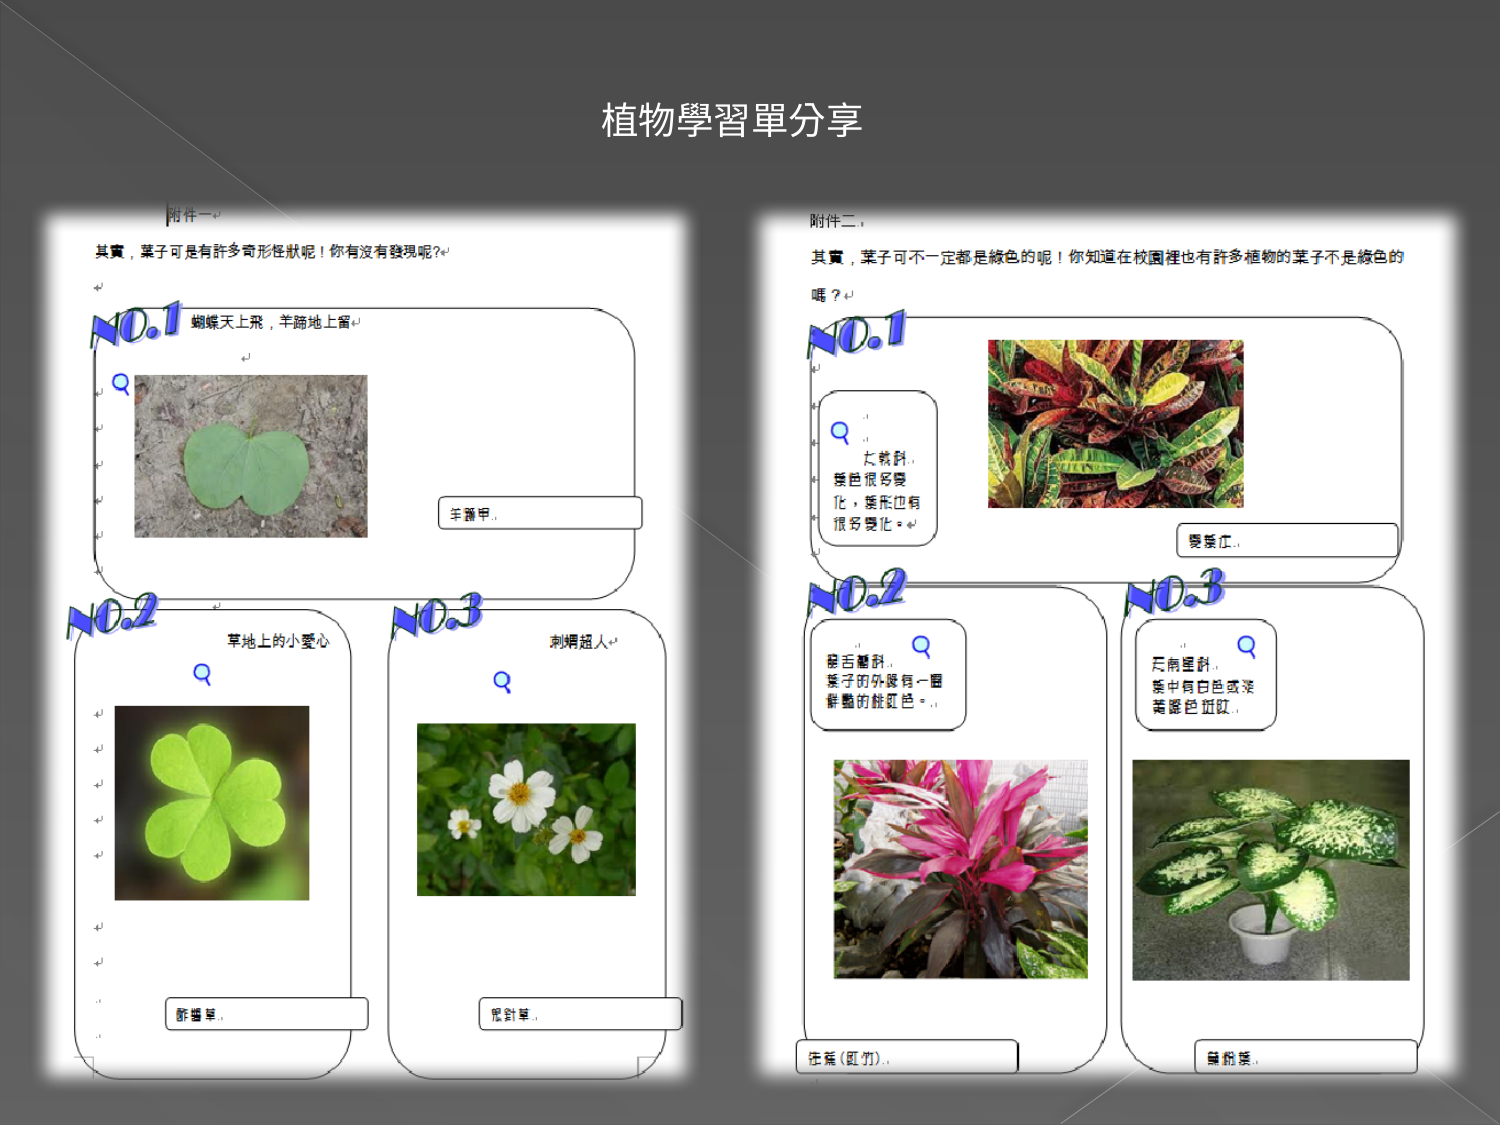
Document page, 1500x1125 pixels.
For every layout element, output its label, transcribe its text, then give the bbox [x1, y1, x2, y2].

picture [742, 198, 1474, 1095]
picture [29, 198, 703, 1095]
text_box 植物學習單分享 [586, 89, 879, 150]
